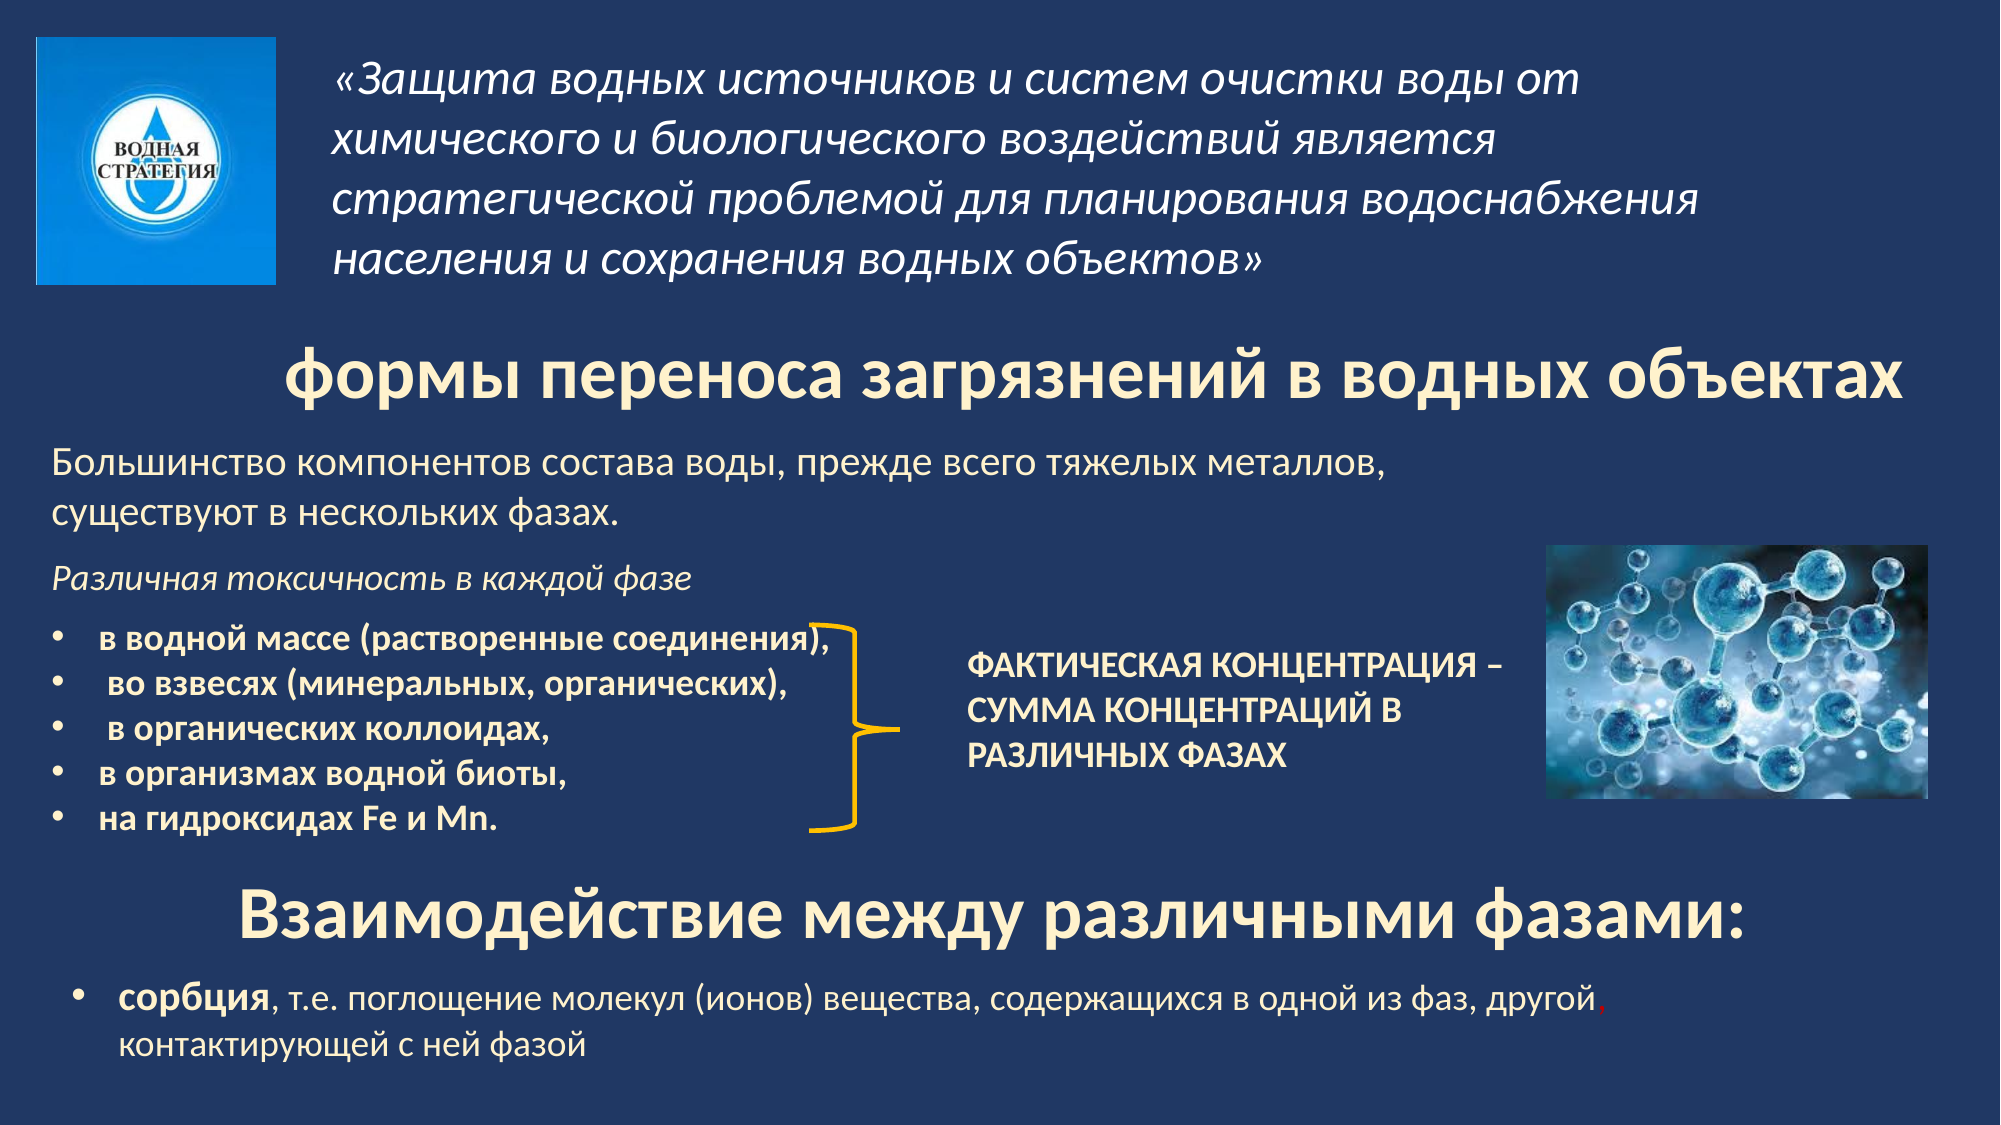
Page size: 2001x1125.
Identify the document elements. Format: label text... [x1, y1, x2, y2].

text_box «Защита водных источников и систем очистки воды от химического и биологического воздействий является стратегической проблемой для планирования водоснабжения населения и сохранения водных объектов» [316, 37, 1797, 293]
text_box Большинство компонентов состава воды, прежде всего тяжелых металлов, существуют в нескольких фазах. [36, 426, 1436, 542]
picture [36, 37, 276, 285]
text_box Взаимодействие между различными фазами: [224, 855, 1764, 961]
text_box формы переноса загрязнений в водных объектах [269, 315, 1921, 421]
text_box сорбция, т.е. поглощение молекул (ионов) вещества, содержащихся в одной из фаз, другой, контактирующей с ней фазой [56, 961, 1841, 1072]
text_box в водной массе (растворенные соединения), во взвесях (минеральных, органических), в органических коллоидах, в организмах водной биоты, на гидроксидах Fe и Mn. [36, 605, 1037, 846]
picture [1545, 545, 1928, 799]
text_box Различная токсичность в каждой фазе [36, 545, 1037, 605]
text_box ФАКТИЧЕСКАЯ КОНЦЕНТРАЦИЯ – СУММА КОНЦЕНТРАЦИЙ В РАЗЛИЧНЫХ ФАЗАХ [952, 632, 1534, 782]
text_box [809, 624, 900, 832]
